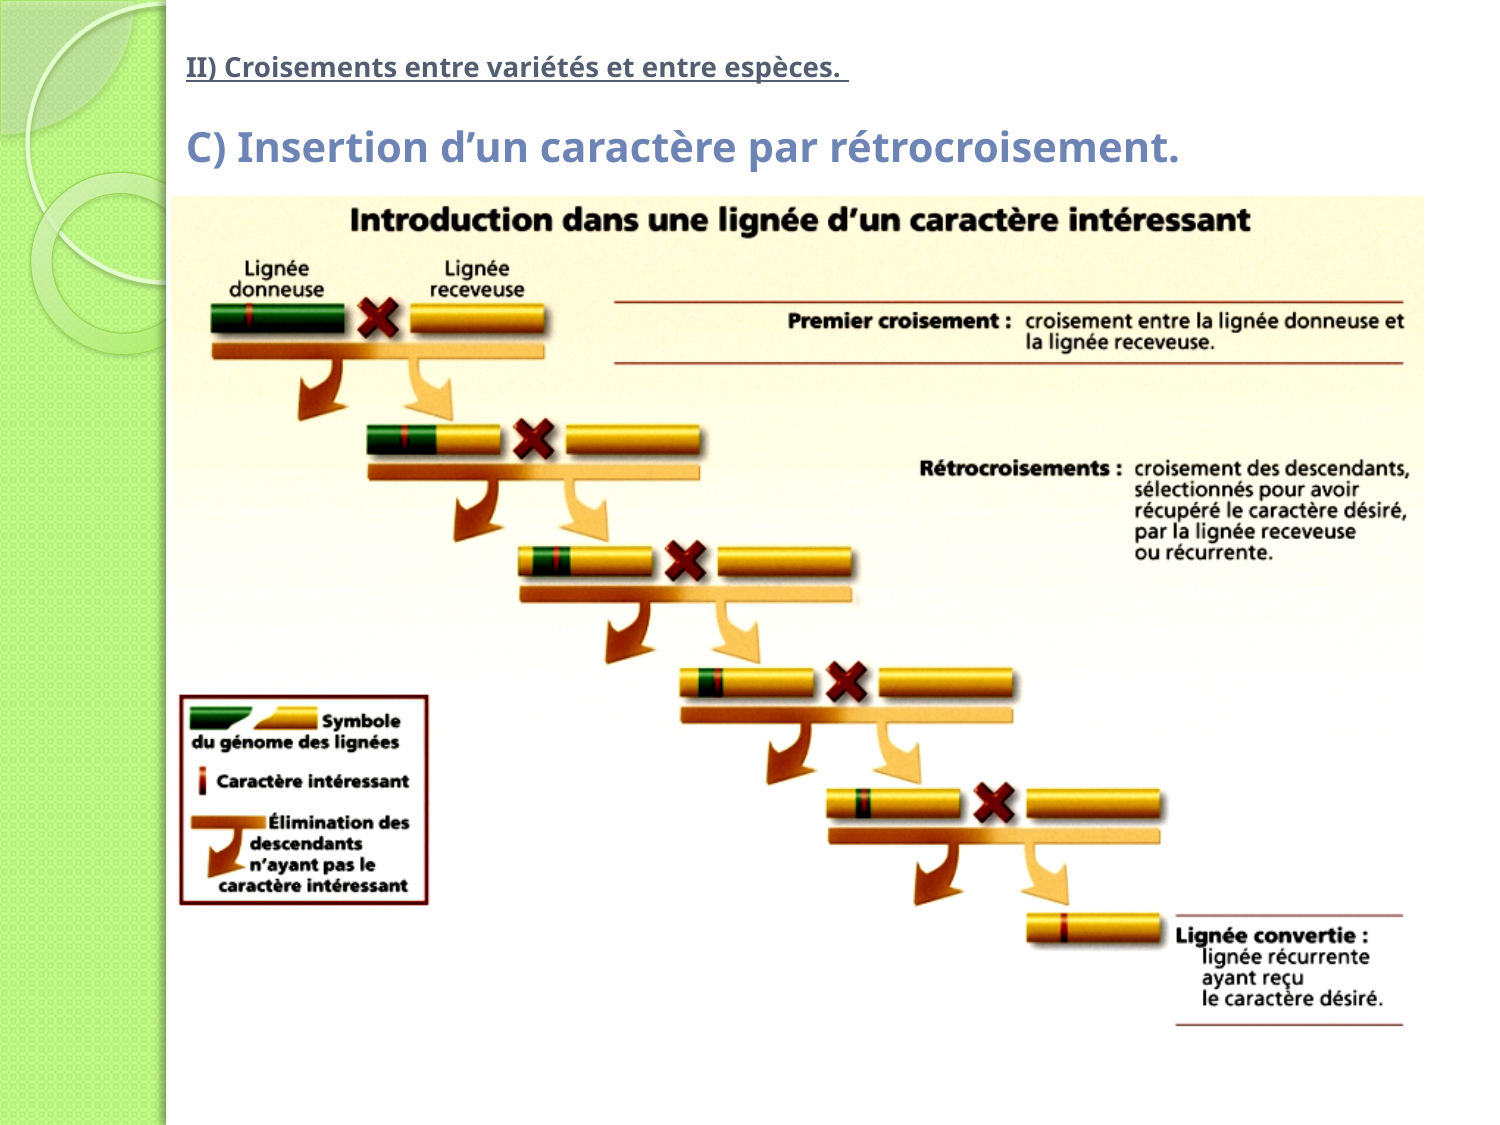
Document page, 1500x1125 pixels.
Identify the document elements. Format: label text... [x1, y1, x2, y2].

text_box C) Insertion d’un caractère par rétrocroisement. [171, 138, 1365, 179]
picture [170, 196, 1424, 1035]
title II) Croisements entre variétés et entre espèces. [171, 42, 1500, 138]
